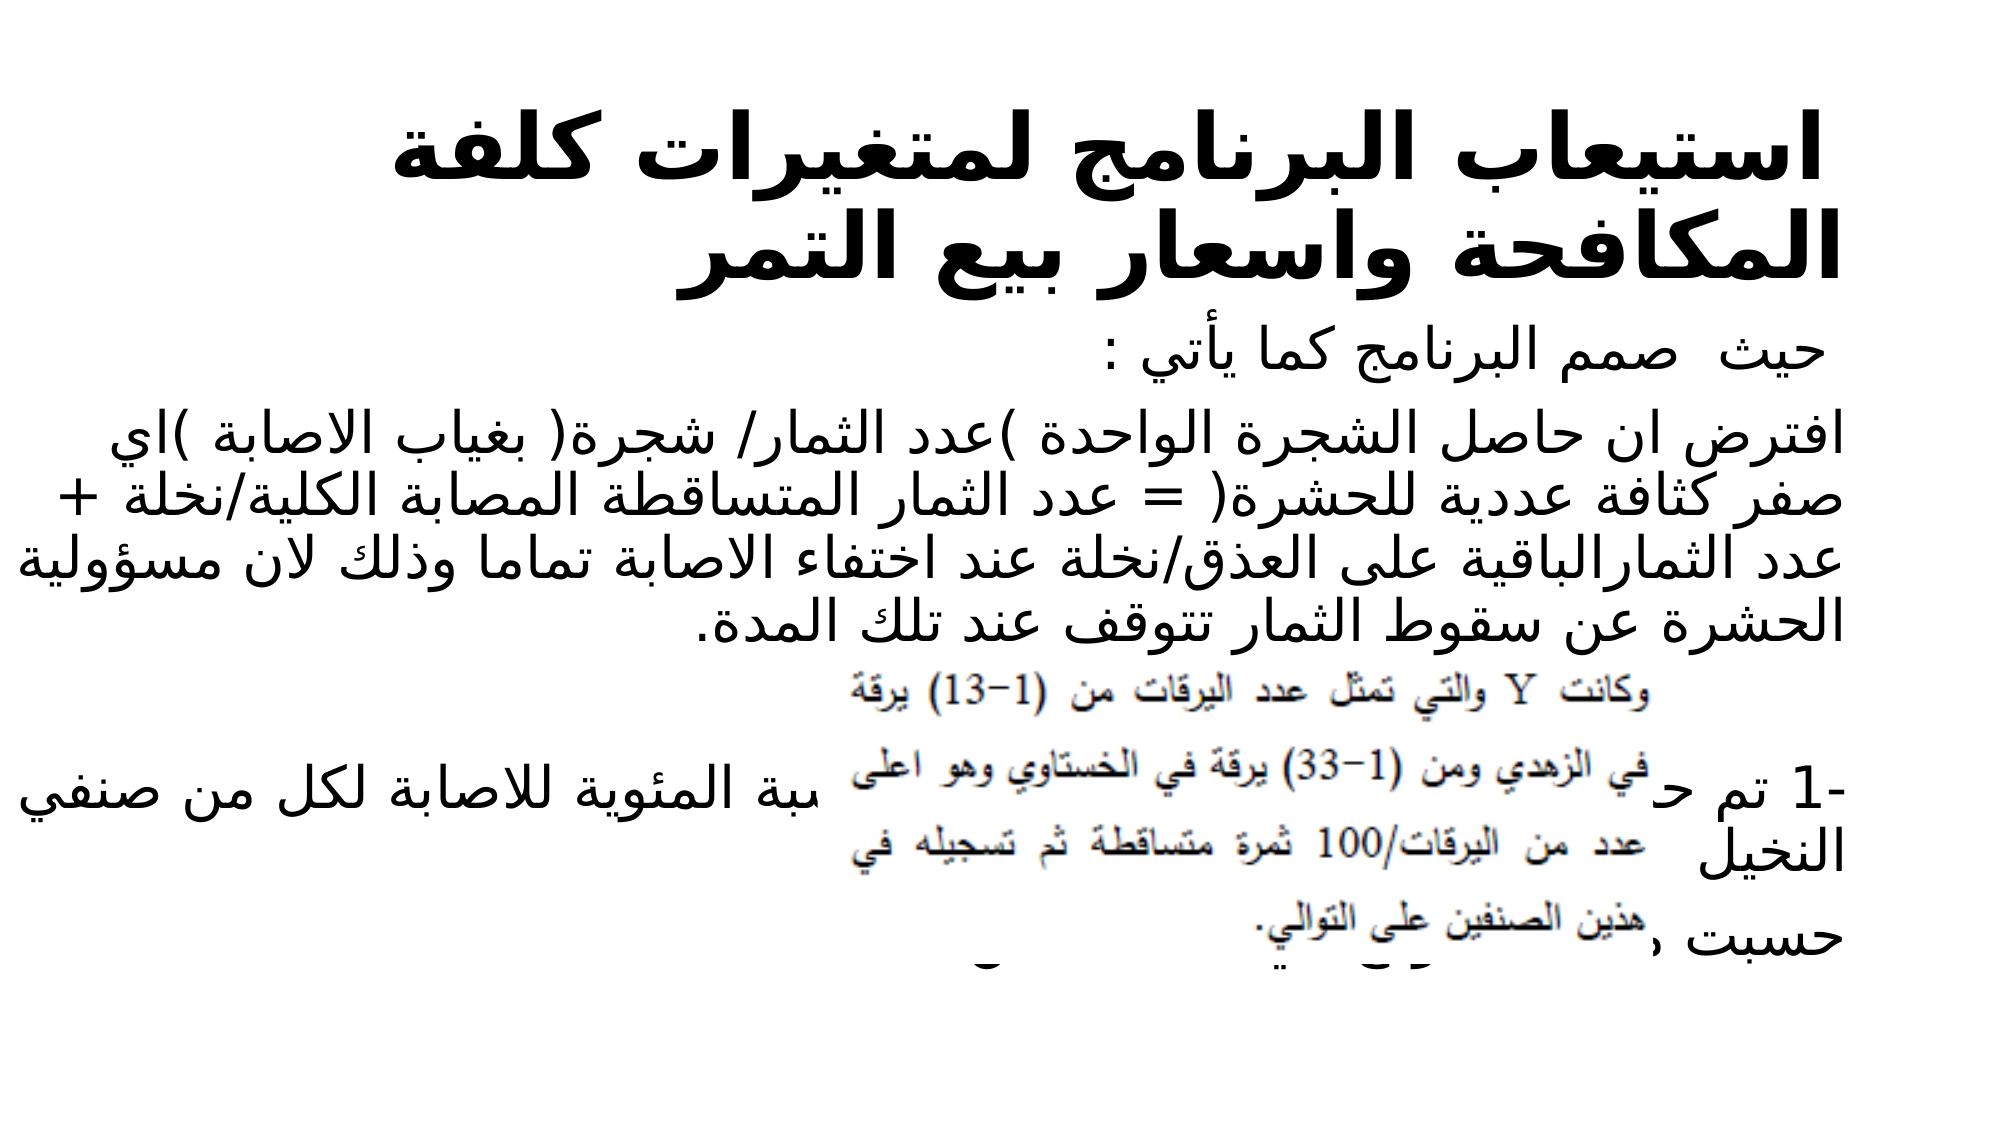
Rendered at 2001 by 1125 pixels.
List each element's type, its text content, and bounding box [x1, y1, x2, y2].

picture [817, 662, 1654, 964]
list استيعاب البرنامج لمتغيرات كلفة المكافحة واسعار بيع التمر حيث صمم البرنامج كما يأتي : افترض ان حاصل الشجرة الواحدة )عدد الثمار/ شجرة( بغياب الاصابة )اي صفر كثافة عددية للحشرة( = عدد الثمار المتساقطة المصابة الكلية/نخلة + عدد الثمارالباقية على العذق/نخلة عند اختفاء الاصابة تماما وذلك لان مسؤولية الحشرة عن سقوط الثمار تتوقف عند تلك المدة. -1 تم حساب العلاقة بين عدد اليرقات والنسبة المئوية للاصابة لكل من صنفي النخيل حسبت معادلة التوقع في كلا الصنفين [0, 92, 1863, 1014]
